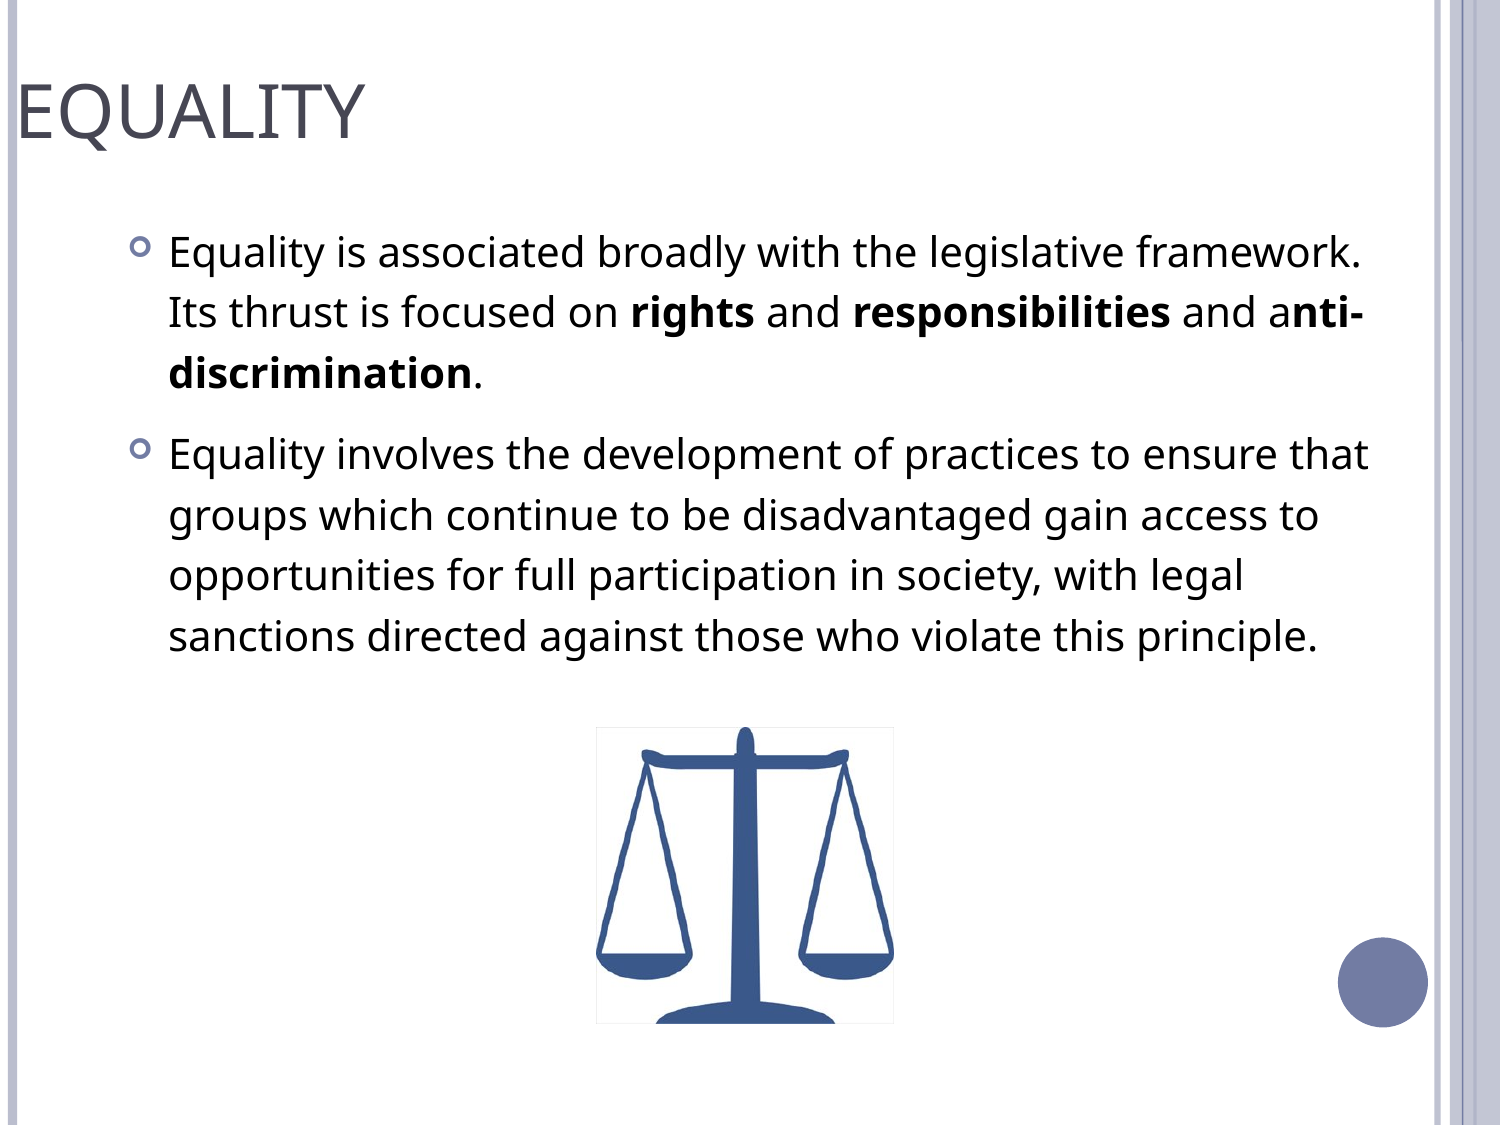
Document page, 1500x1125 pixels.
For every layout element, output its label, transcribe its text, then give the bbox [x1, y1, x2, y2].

list Equality is associated broadly with the legislative framework. Its thrust is focused on rights and responsibilities and anti-discrimination. Equality involves the development of practices to ensure that groups which continue to be disadvantaged gain access to opportunities for full participation in society, with legal sanctions directed against those who violate this principle. [112, 208, 1388, 704]
title Equality [0, 8, 1500, 162]
picture [596, 727, 894, 1024]
